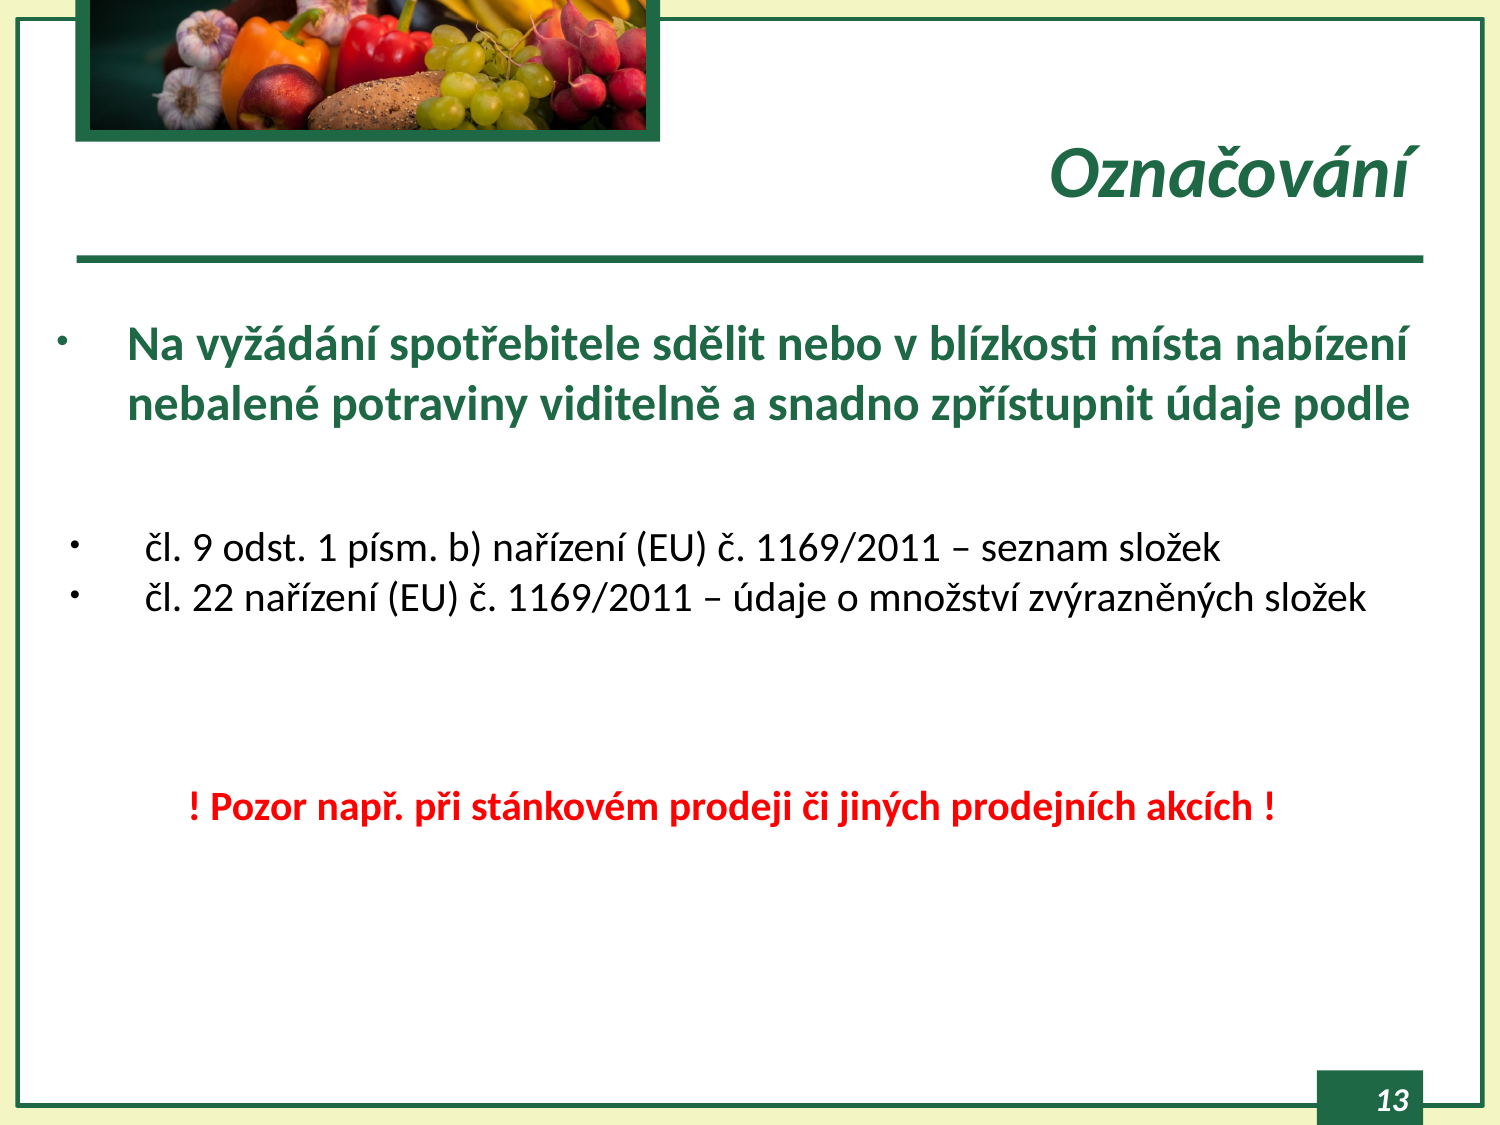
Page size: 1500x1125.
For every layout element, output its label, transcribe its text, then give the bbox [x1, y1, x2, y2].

title Označování [75, 45, 1425, 220]
picture [90, 0, 646, 45]
list Na vyžádání spotřebitele sdělit nebo v blízkosti místa nabízení nebalené potraviny viditelně a snadno zpřístupnit údaje podle čl. 9 odst. 1 písm. b) nařízení (EU) č. 1169/2011 – seznam složek čl. 22 nařízení (EU) č. 1169/2011 – údaje o množství zvýrazněných složek ! Pozor např. při stánkovém prodeji či jiných prodejních akcích ! [41, 302, 1459, 1106]
